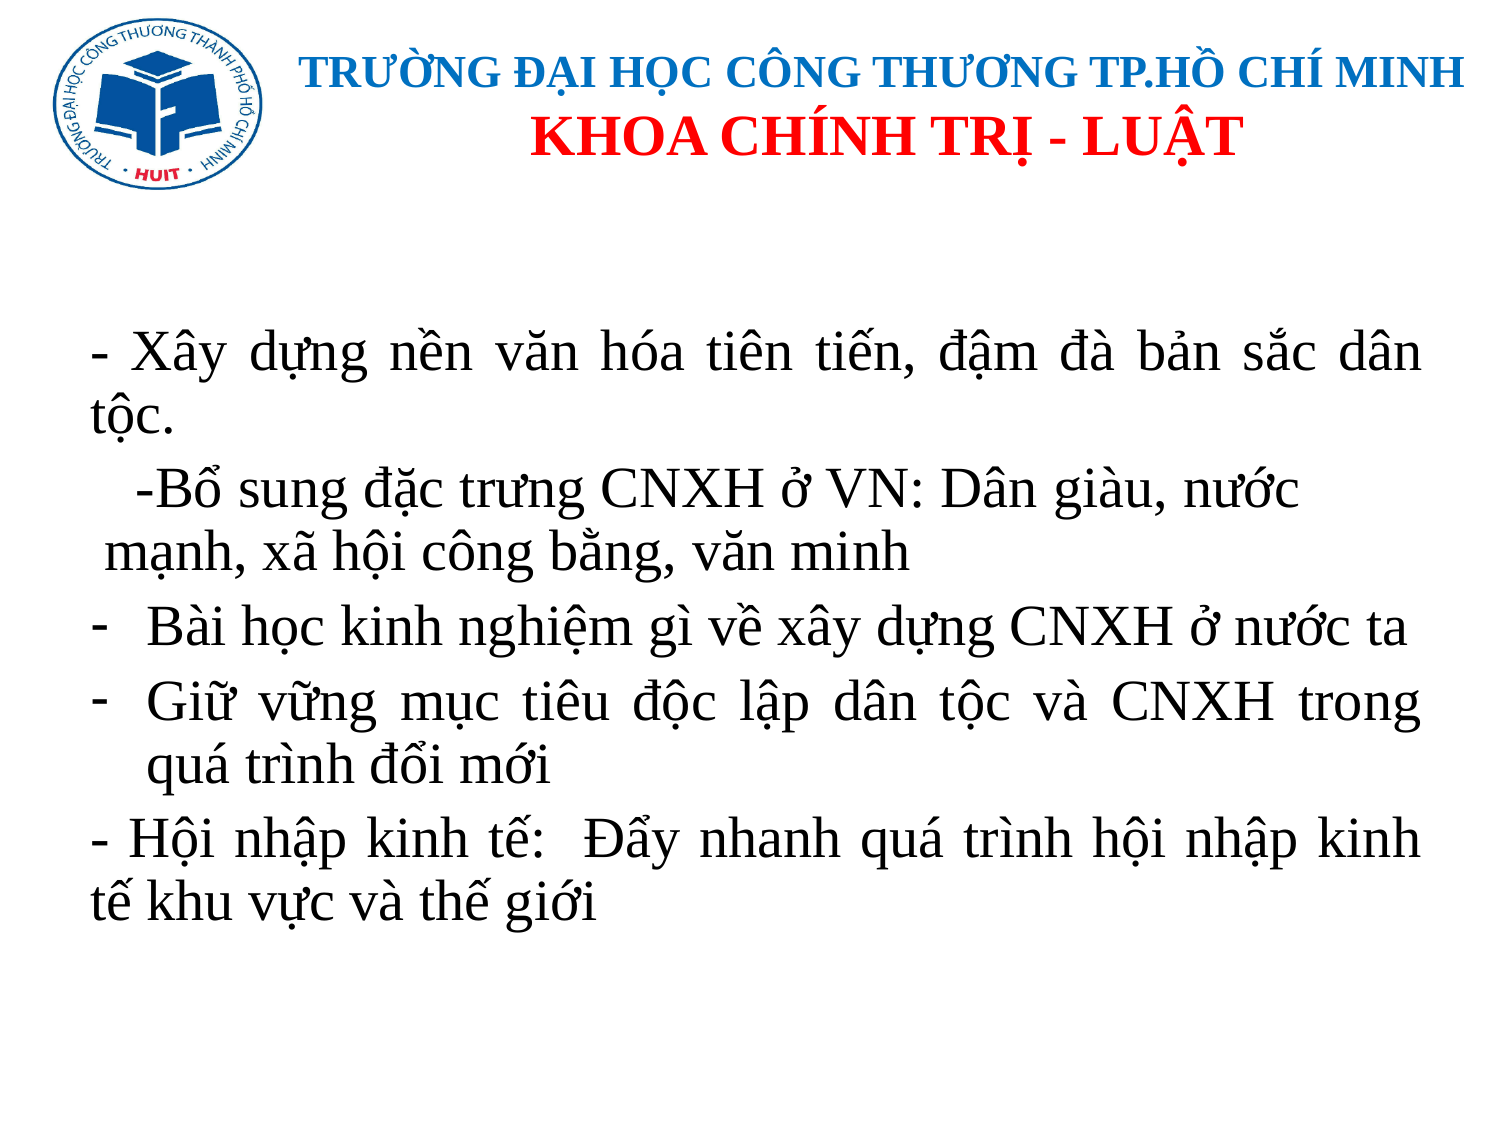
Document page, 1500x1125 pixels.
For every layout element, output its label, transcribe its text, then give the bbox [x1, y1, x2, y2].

text_box TRƯỜNG ĐẠI HỌC CÔNG THƯƠNG TP.HỒ CHÍ MINH KHOA CHÍNH TRỊ - LUẬT [273, 0, 1500, 221]
list - Xây dựng nền văn hóa tiên tiến, đậm đà bản sắc dân tộc. -Bổ sung đặc trưng CNXH ở VN: Dân giàu, nước mạnh, xã hội công bằng, văn minh Bài học kinh nghiệm gì về xây dựng CNXH ở nước ta Giữ vững mục tiêu độc lập dân tộc và CNXH trong quá trình đổi mới - Hội nhập kinh tế: Đẩy nhanh quá trình hội nhập kinh tế khu vực và thế giới [74, 312, 1438, 1125]
picture [49, 16, 264, 192]
